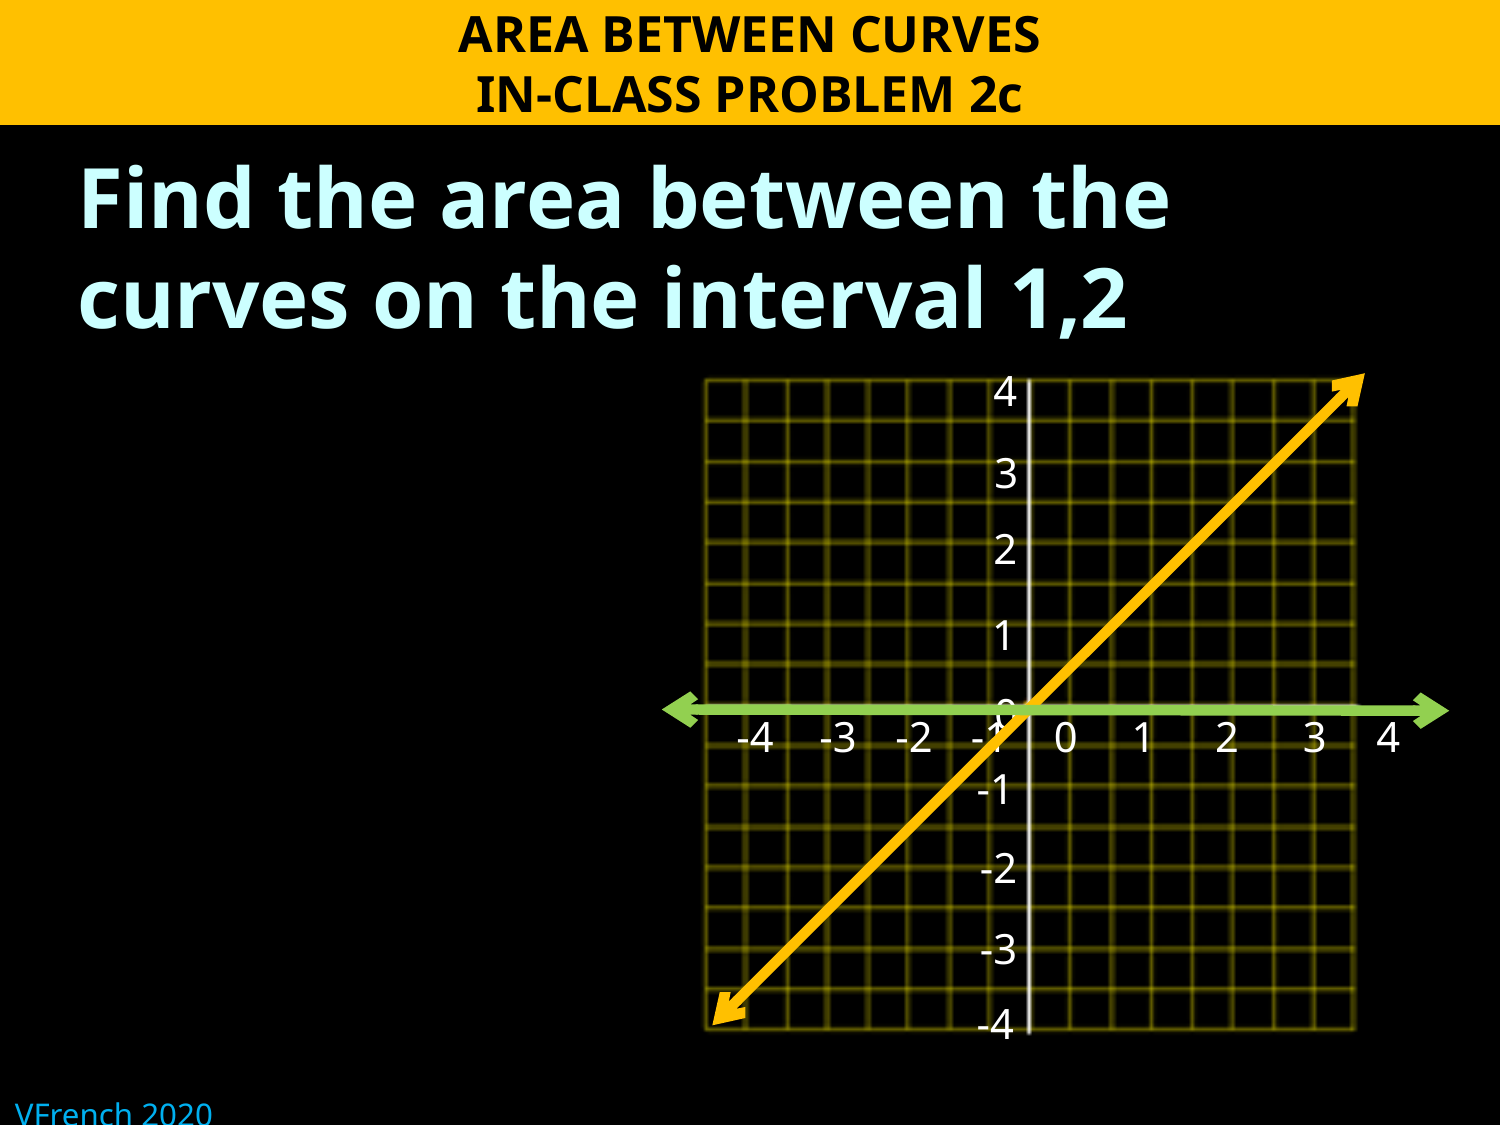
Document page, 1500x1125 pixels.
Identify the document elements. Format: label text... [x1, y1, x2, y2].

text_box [661, 357, 1450, 1061]
text_box VFrench 2020 [0, 1087, 575, 1125]
text_box AREA BETWEEN CURVES IN-CLASS PROBLEM 2c [0, 0, 1500, 125]
list Find the area between the curves on the interval 1,2 [62, 137, 1438, 1063]
